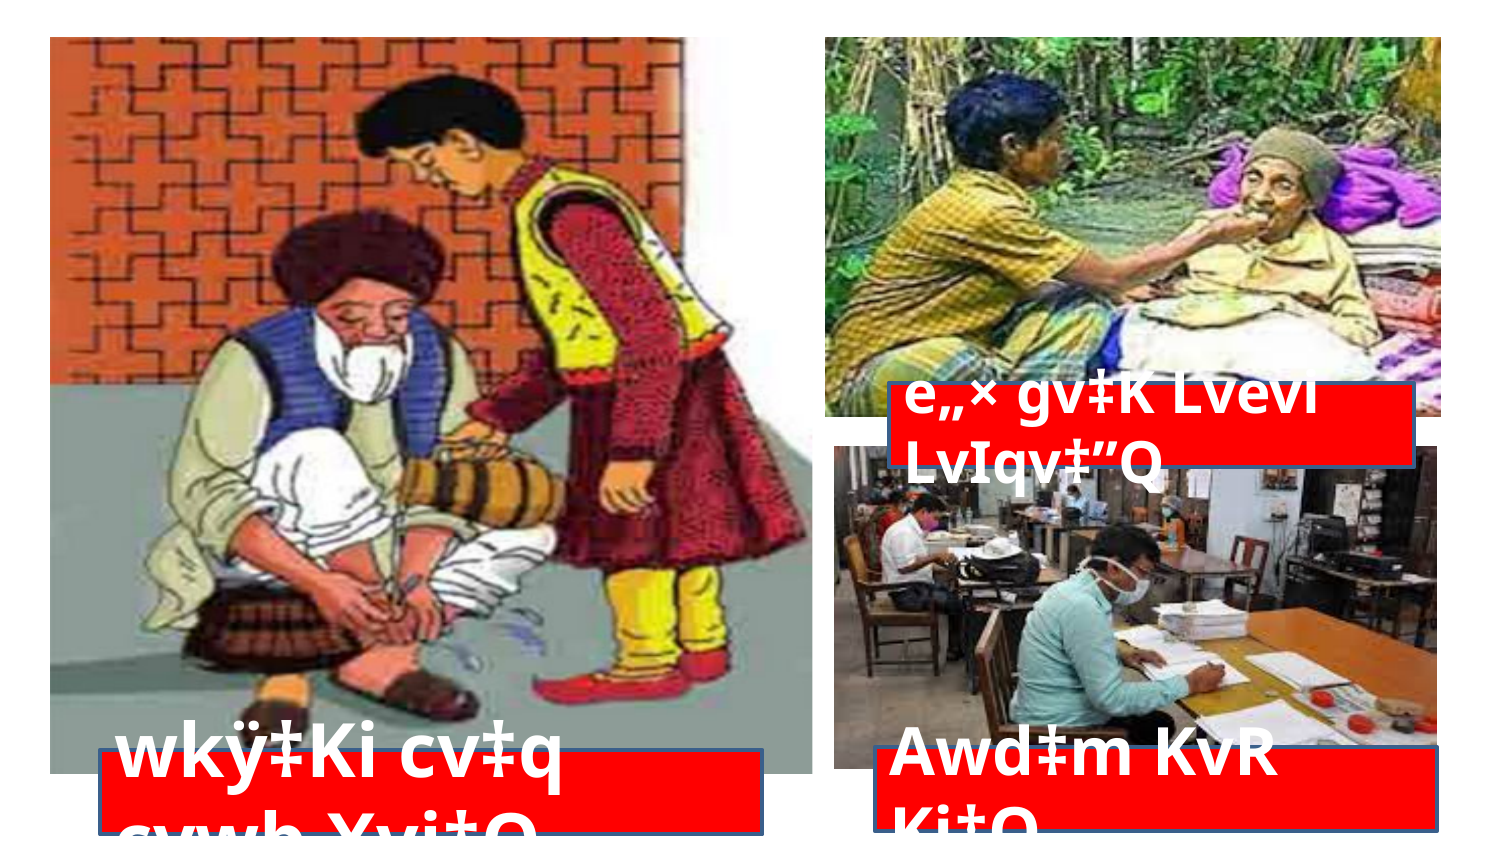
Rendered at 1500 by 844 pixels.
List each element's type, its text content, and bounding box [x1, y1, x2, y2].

text_box wkÿ‡Ki cv‡q cvwb Xvj‡Q [98, 783, 764, 836]
picture [824, 37, 1441, 418]
text_box e„× gv‡K Lvevi LvIqv‡”Q [887, 425, 1416, 445]
picture [833, 446, 1438, 769]
text_box Awd‡m KvR Ki‡Q [873, 776, 1439, 833]
picture [49, 37, 813, 774]
